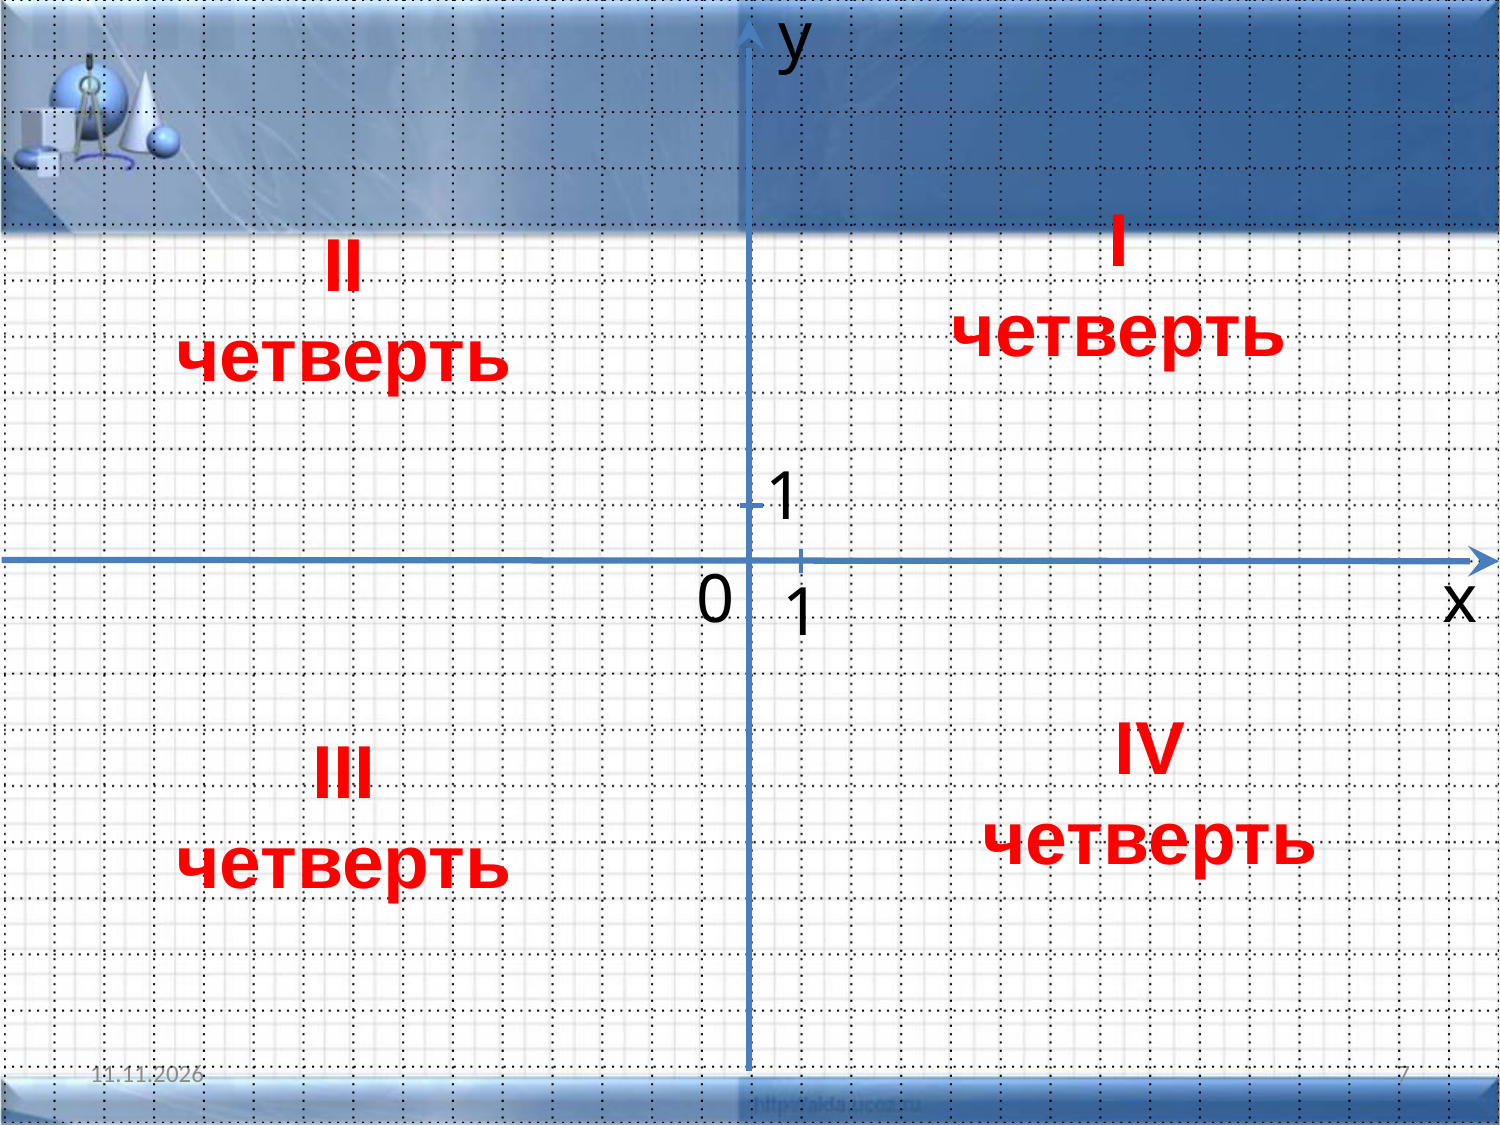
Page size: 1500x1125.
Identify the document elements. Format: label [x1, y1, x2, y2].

text_box [1, 0, 1500, 1123]
picture [0, 0, 1500, 1125]
